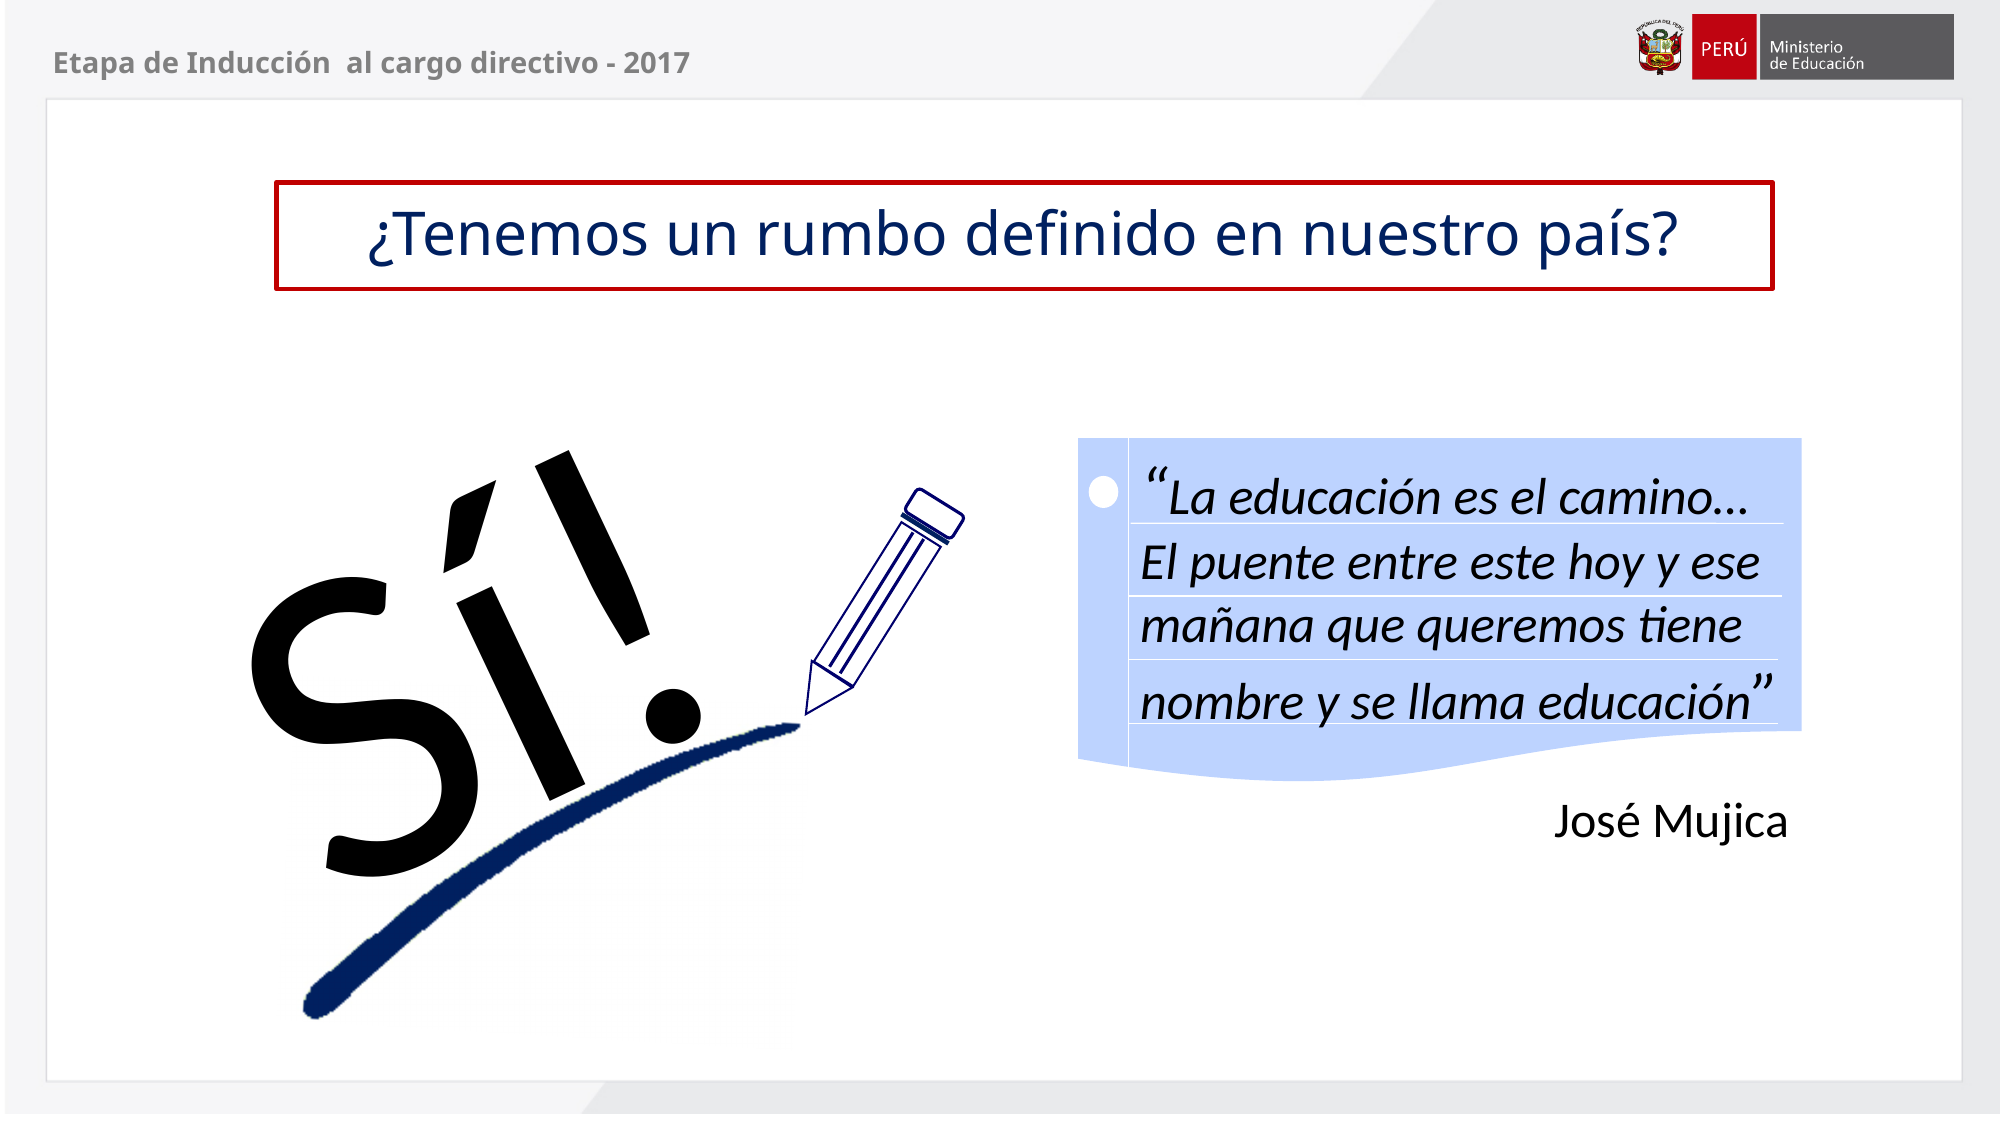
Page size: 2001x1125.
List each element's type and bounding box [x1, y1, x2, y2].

text_box [215, 351, 920, 1036]
picture [4, 0, 2000, 1114]
text_box [1078, 427, 1802, 796]
